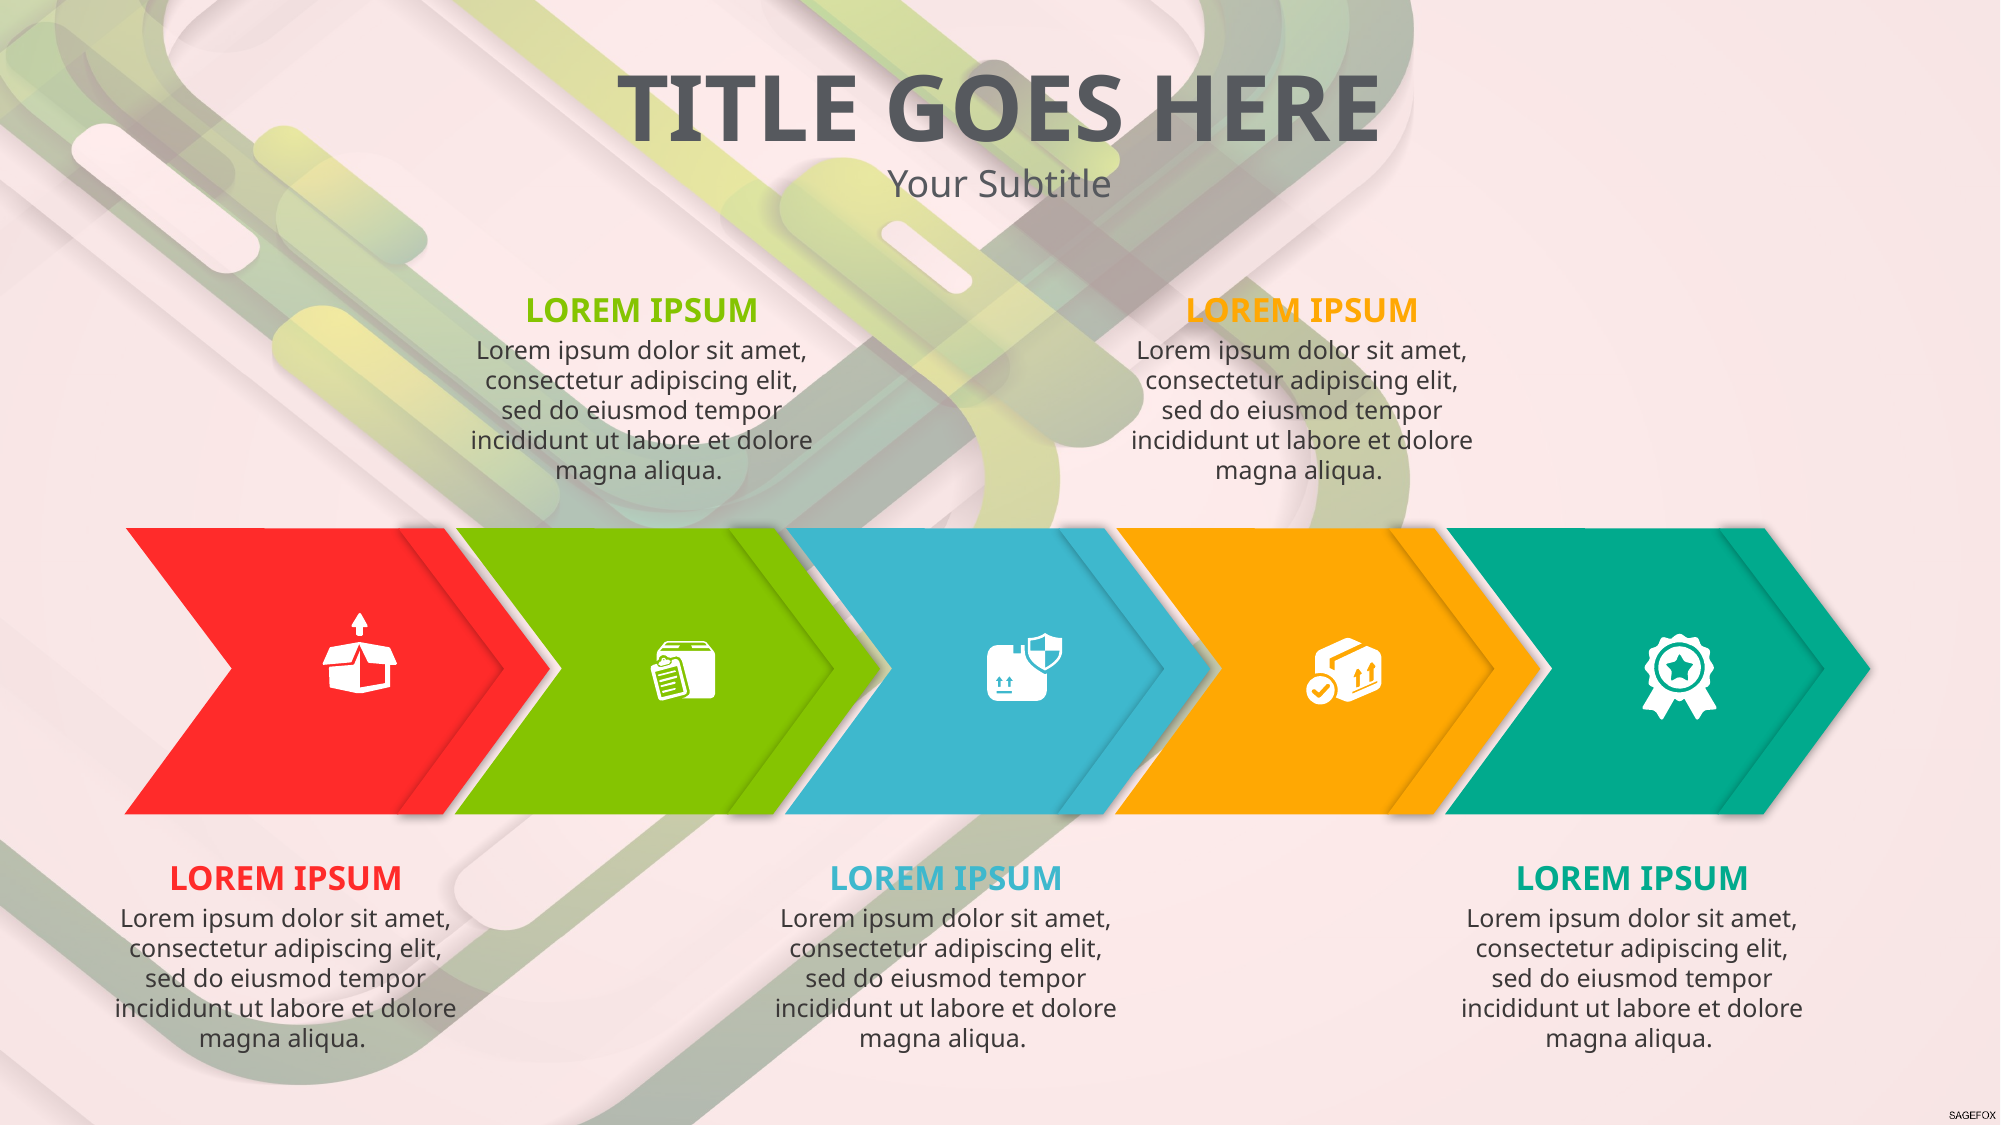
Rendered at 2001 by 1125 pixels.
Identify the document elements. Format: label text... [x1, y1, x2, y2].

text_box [454, 528, 784, 815]
text_box TITLE GOES HERE Your Subtitle [548, 42, 1452, 212]
text_box LOREM IPSUM Lorem ipsum dolor sit amet, consectetur adipiscing elit, sed do eiusmod tempor incididunt ut labore et dolore magna aliqua. [758, 850, 1134, 1060]
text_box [1444, 528, 1871, 815]
text_box LOREM IPSUM Lorem ipsum dolor sit amet, consectetur adipiscing elit, sed do eiusmod tempor incididunt ut labore et dolore magna aliqua. [98, 850, 474, 1060]
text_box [124, 528, 454, 815]
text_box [1641, 633, 1718, 720]
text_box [784, 528, 1114, 815]
text_box LOREM IPSUM Lorem ipsum dolor sit amet, consectetur adipiscing elit, sed do eiusmod tempor incididunt ut labore et dolore magna aliqua. [1114, 282, 1490, 492]
picture [1925, 0, 2001, 1125]
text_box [1114, 528, 1444, 815]
text_box LOREM IPSUM Lorem ipsum dolor sit amet, consectetur adipiscing elit, sed do eiusmod tempor incididunt ut labore et dolore magna aliqua. [1444, 850, 1820, 1060]
text_box LOREM IPSUM Lorem ipsum dolor sit amet, consectetur adipiscing elit, sed do eiusmod tempor incididunt ut labore et dolore magna aliqua. [454, 282, 830, 492]
